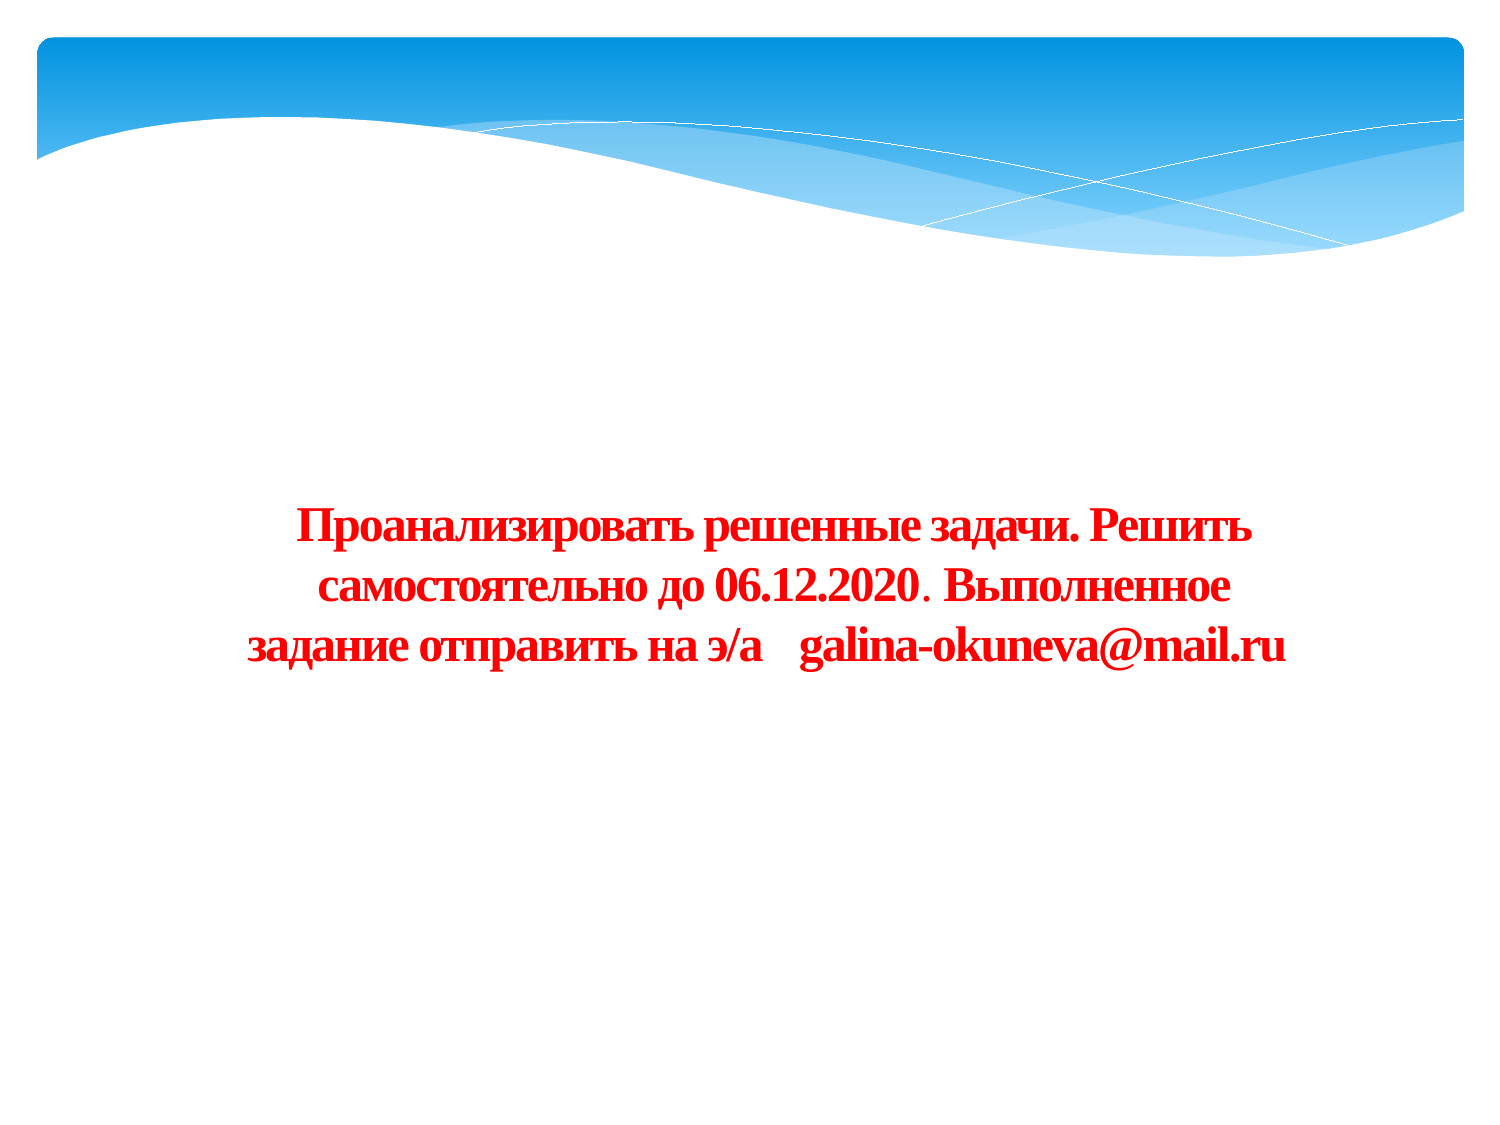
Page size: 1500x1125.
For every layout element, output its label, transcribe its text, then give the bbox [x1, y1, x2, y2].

text_box Проанализировать решенные задачи. Решить самостоятельно до 06.12.2020. Выполненное задание отправить на э/а galina-okuneva@mail.ru [230, 484, 1317, 749]
